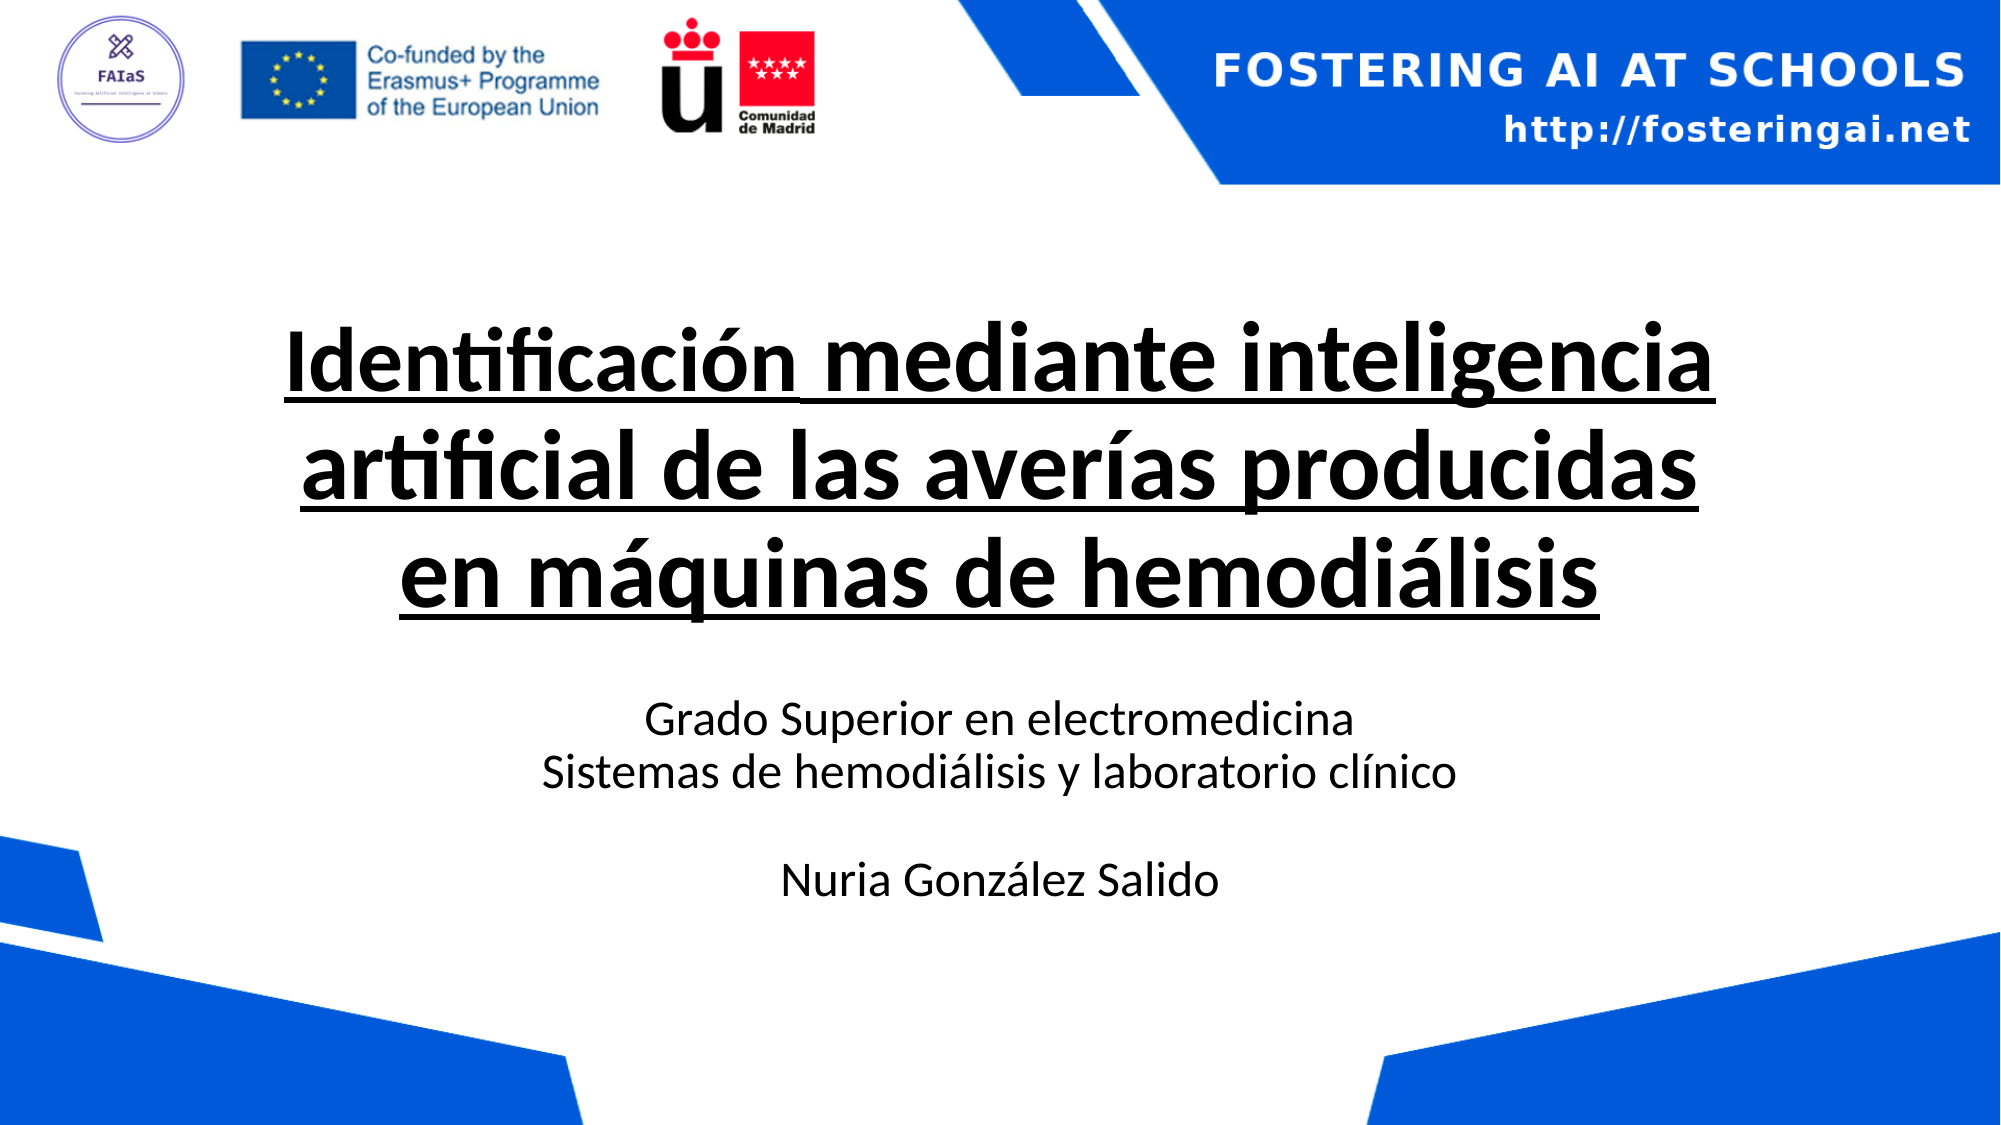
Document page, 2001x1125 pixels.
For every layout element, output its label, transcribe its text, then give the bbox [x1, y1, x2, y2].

subtitle Grado Superior en electromedicina Sistemas de hemodiálisis y laboratorio clínico Nuria González Salido [249, 684, 1750, 956]
title Identificación mediante inteligencia artificial de las averías producidas en máquinas de hemodiálisis [249, 244, 1750, 637]
picture [0, 0, 2001, 1125]
